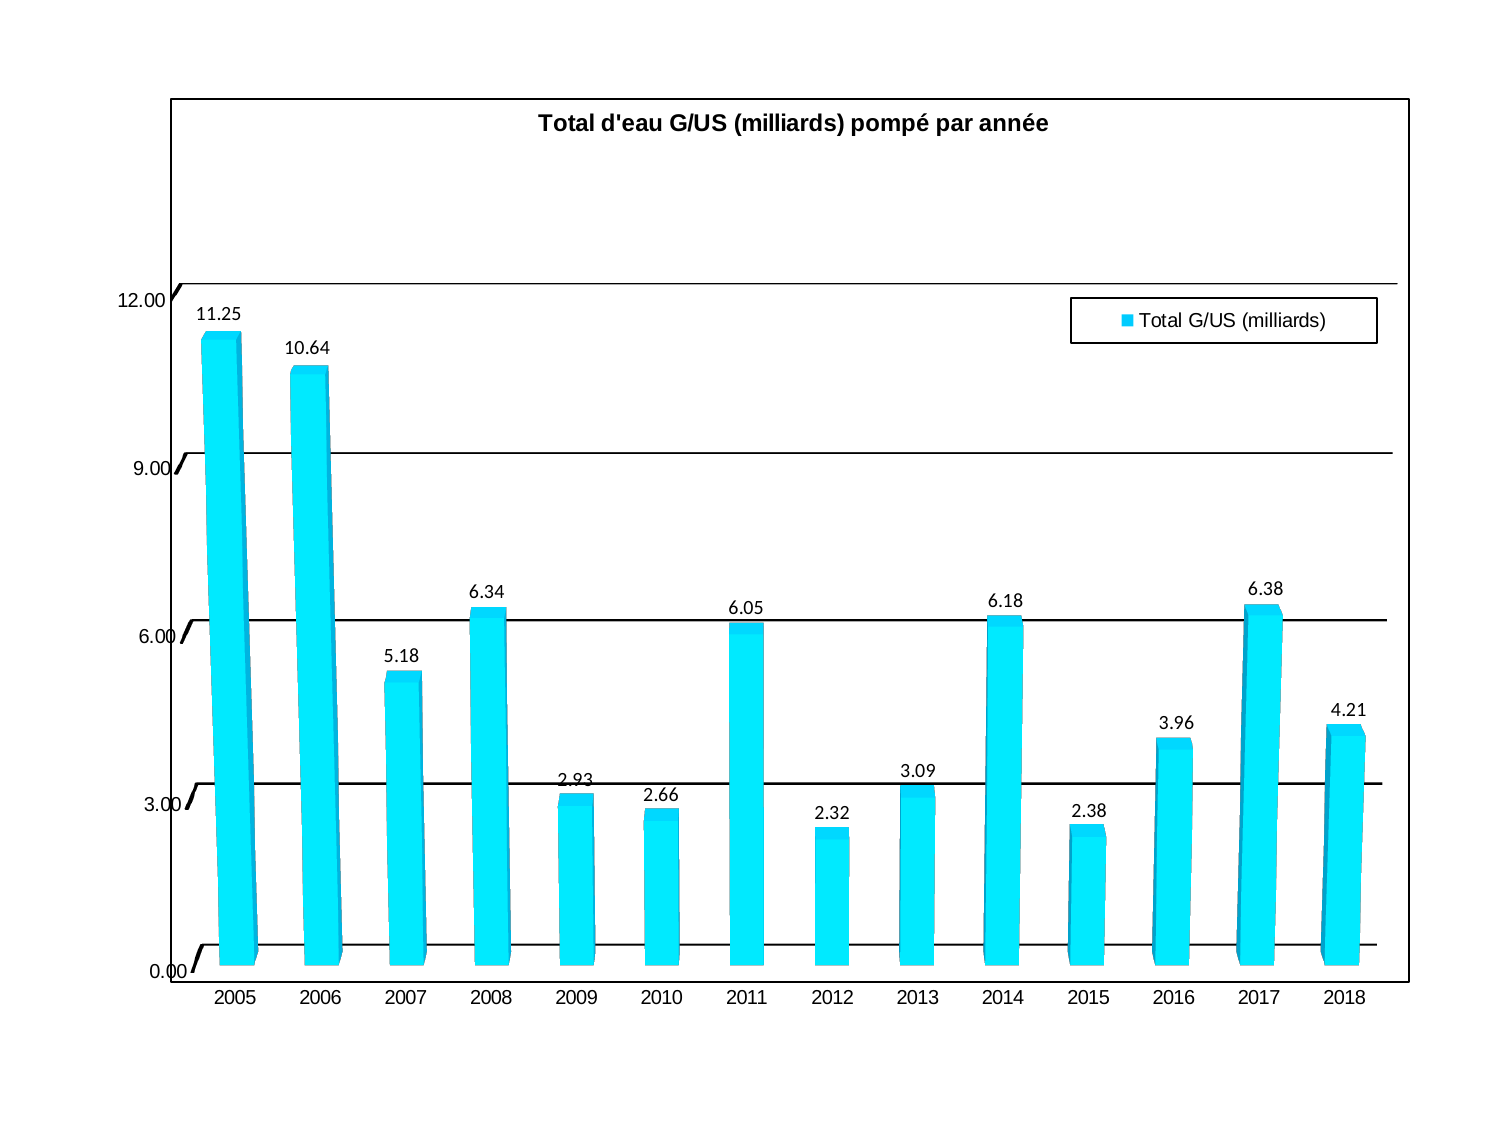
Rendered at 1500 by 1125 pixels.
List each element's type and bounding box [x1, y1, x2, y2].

chart [116, 97, 1410, 1010]
